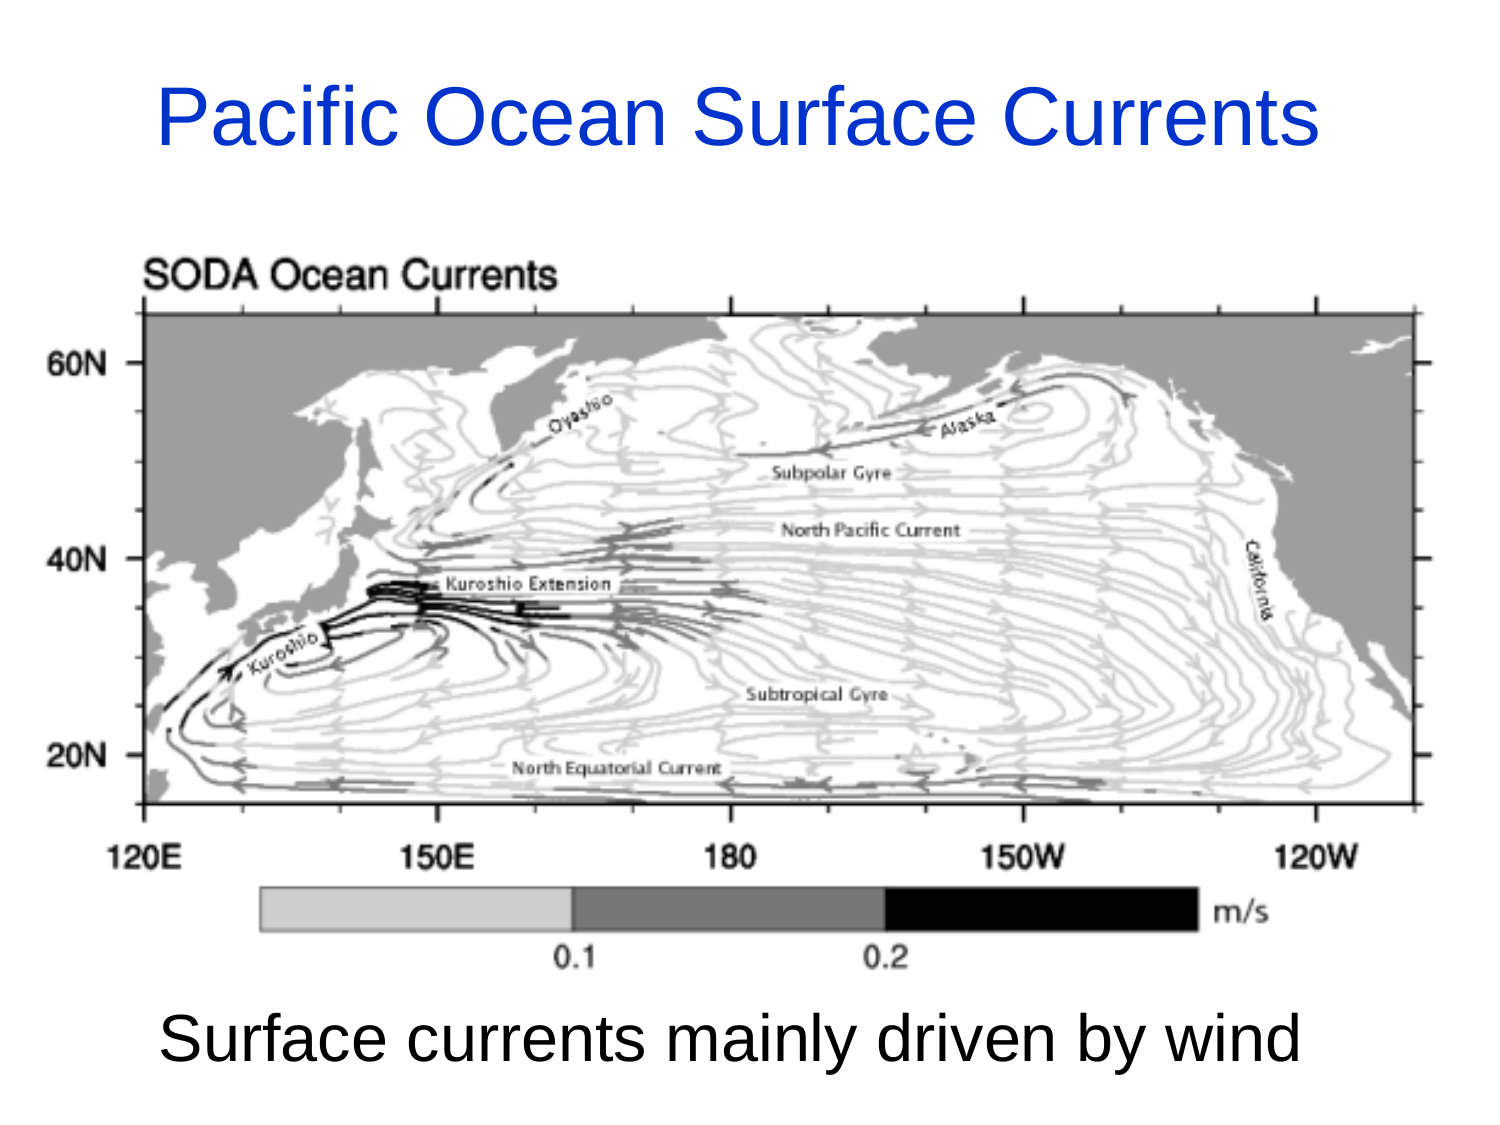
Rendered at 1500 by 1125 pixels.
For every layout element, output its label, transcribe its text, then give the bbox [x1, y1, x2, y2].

picture [38, 249, 1437, 976]
text_box Surface currents mainly driven by wind [143, 987, 1319, 1083]
title Pacific Ocean Surface Currents [112, 62, 1388, 163]
